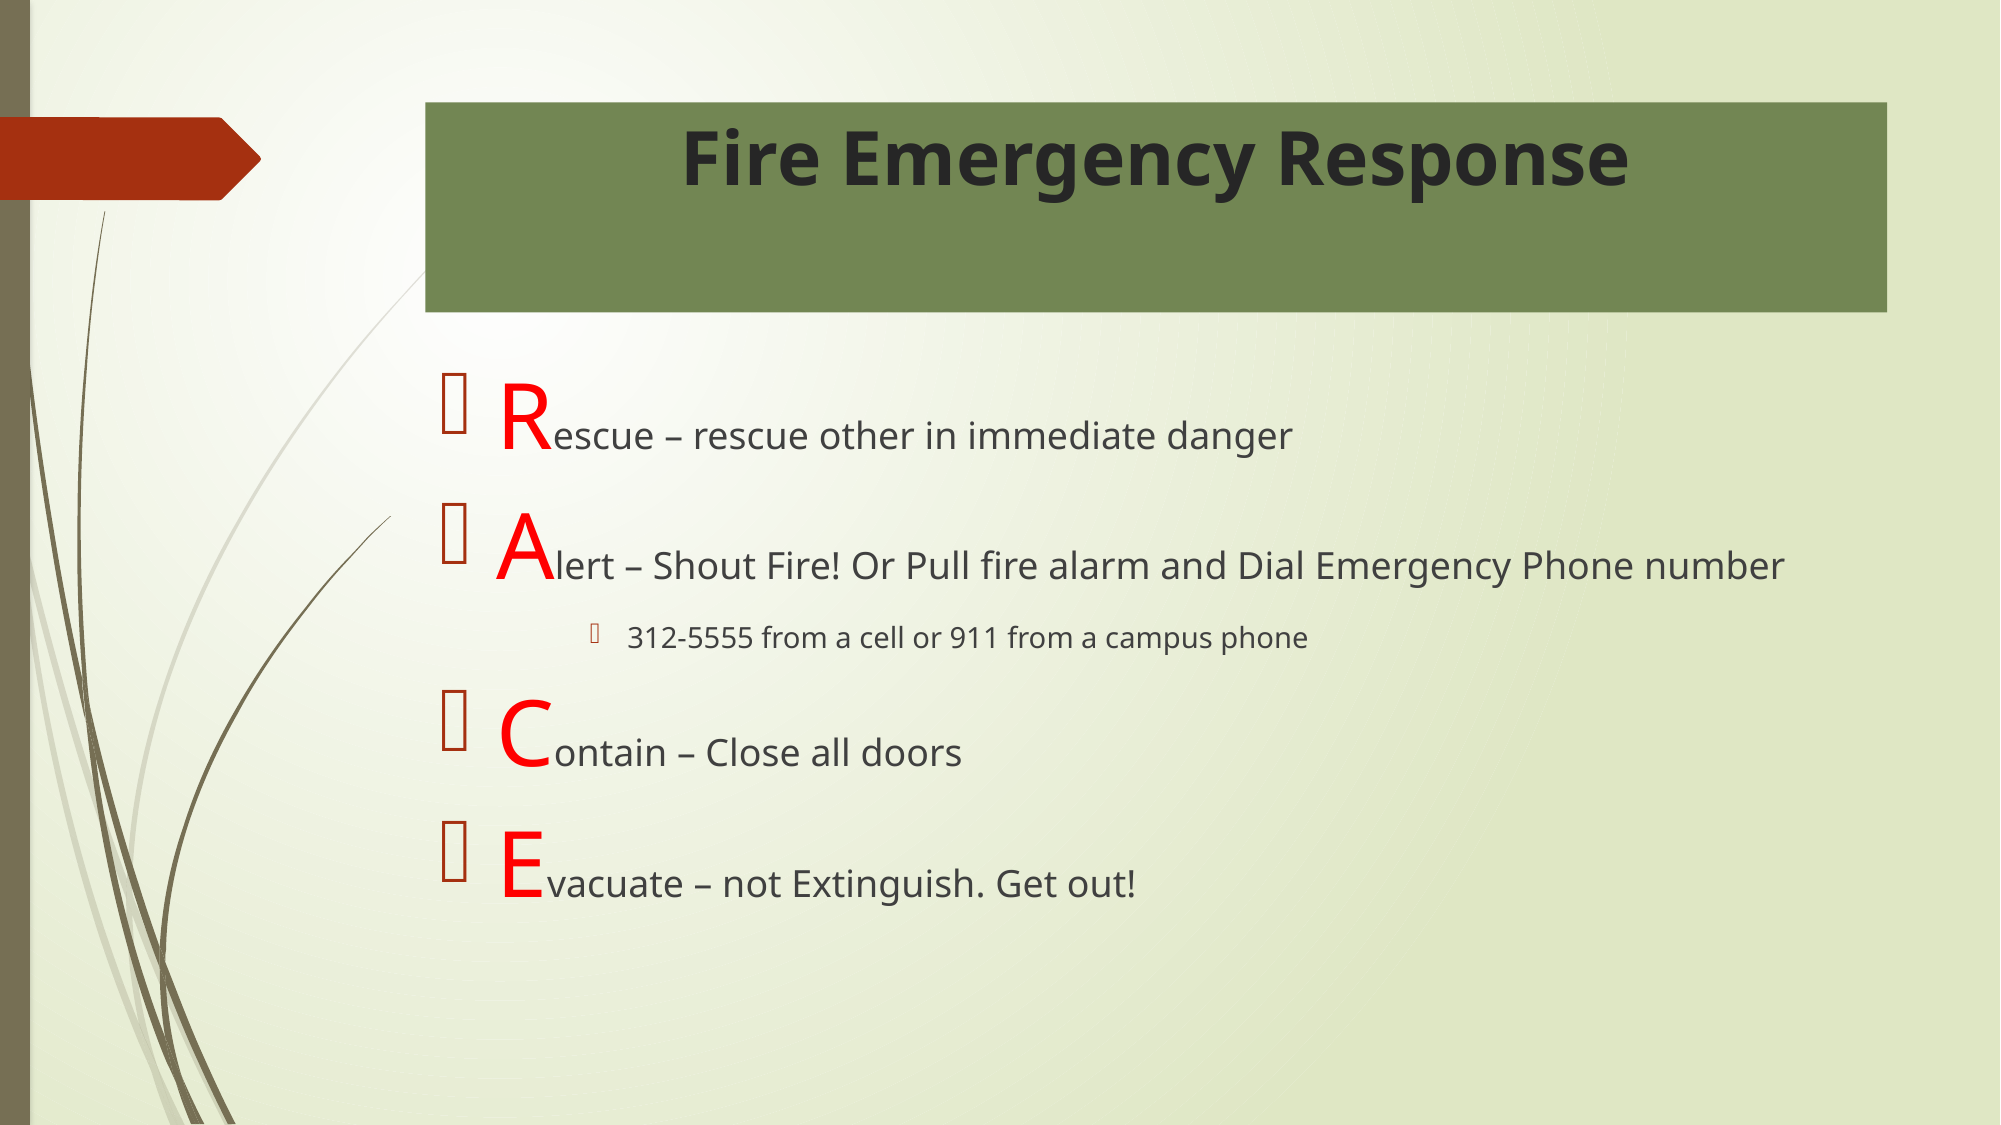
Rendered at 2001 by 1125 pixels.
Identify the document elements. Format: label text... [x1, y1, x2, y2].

list Rescue – rescue other in immediate danger Alert – Shout Fire! Or Pull fire alarm and Dial Emergency Phone number 312-5555 from a cell or 911 from a campus phone Contain – Close all doors Evacuate – not Extinguish. Get out! [424, 350, 1888, 970]
title Fire Emergency Response [425, 102, 1888, 313]
